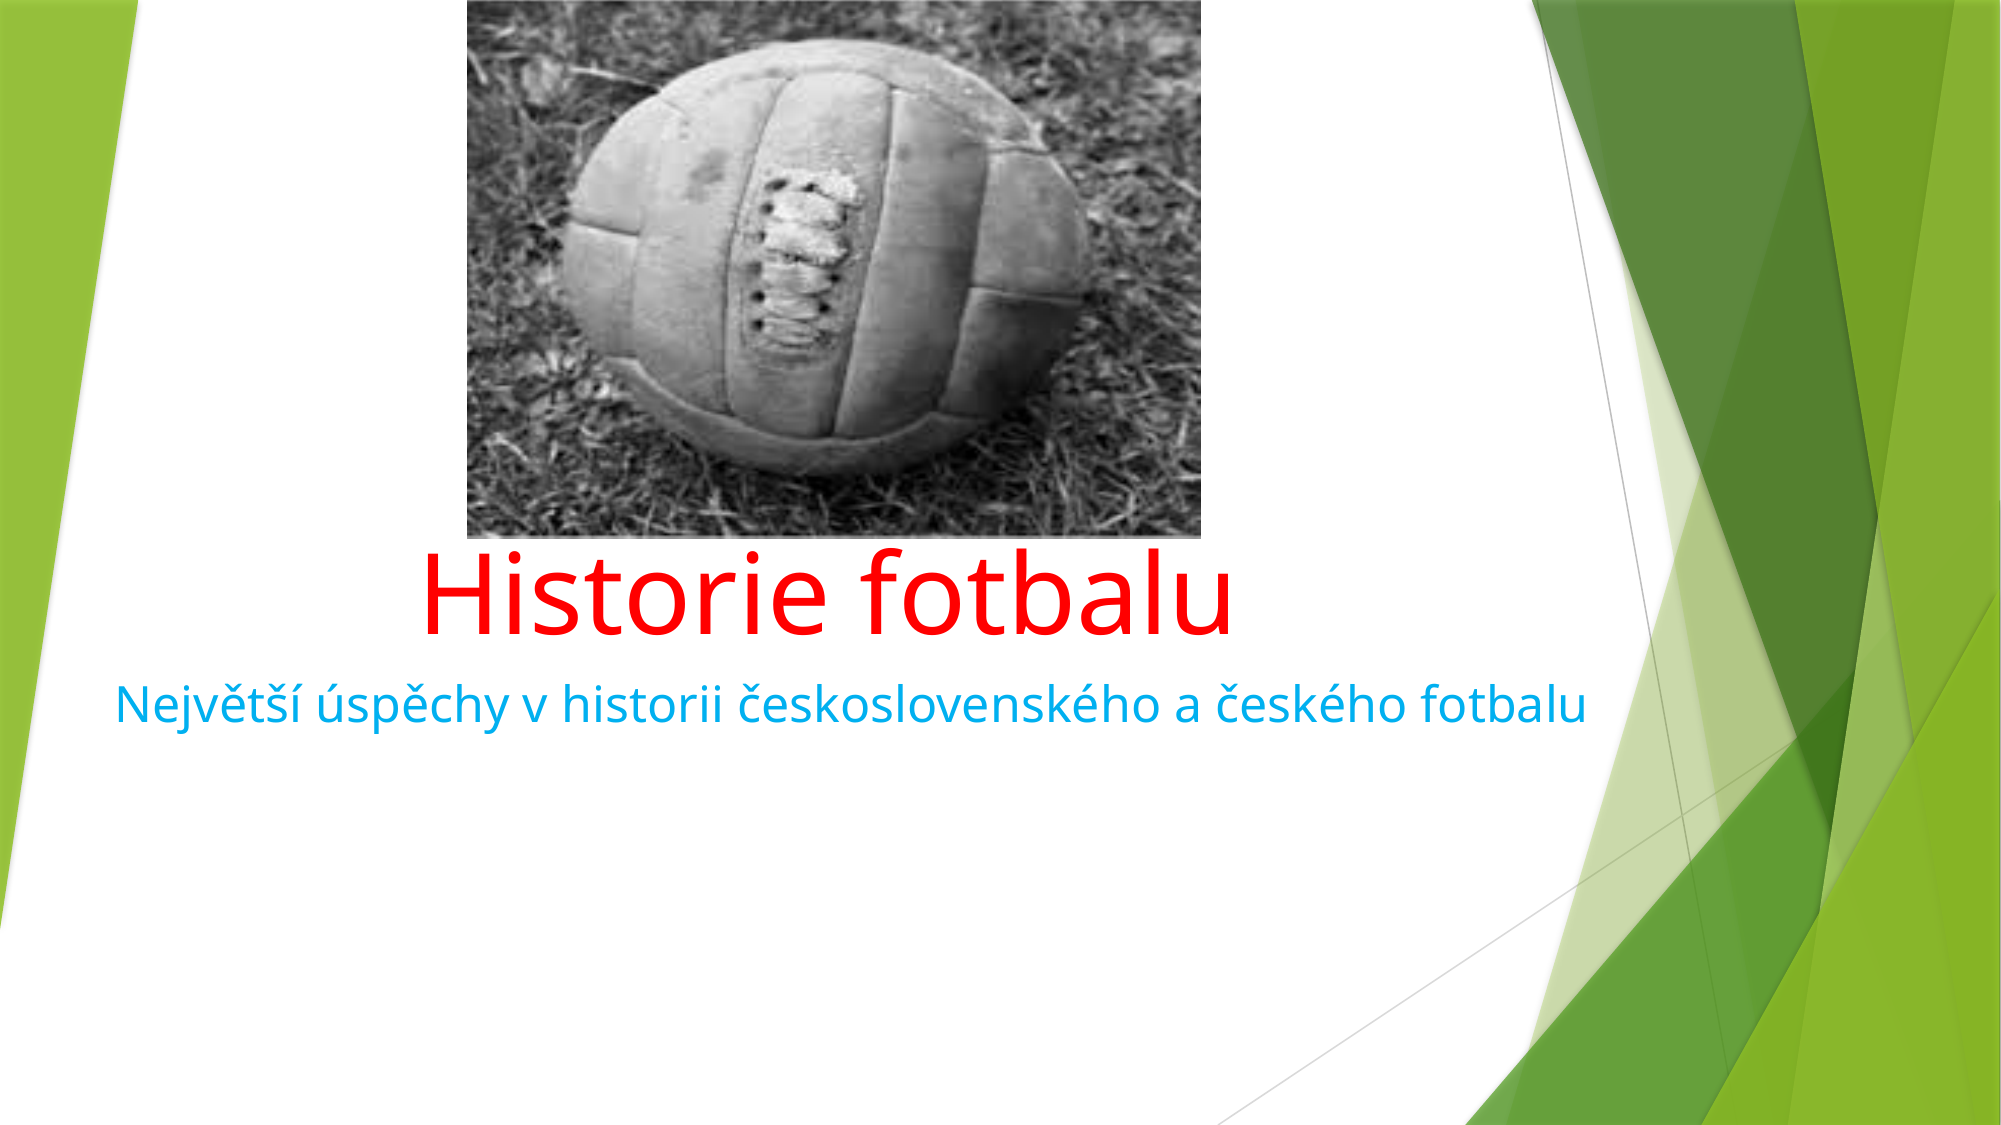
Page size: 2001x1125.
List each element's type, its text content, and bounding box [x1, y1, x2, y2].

picture [467, 0, 1202, 539]
title Historie fotbalu [141, 437, 1254, 664]
subtitle Největší úspěchy v historii československého a českého fotbalu [14, 664, 1605, 857]
